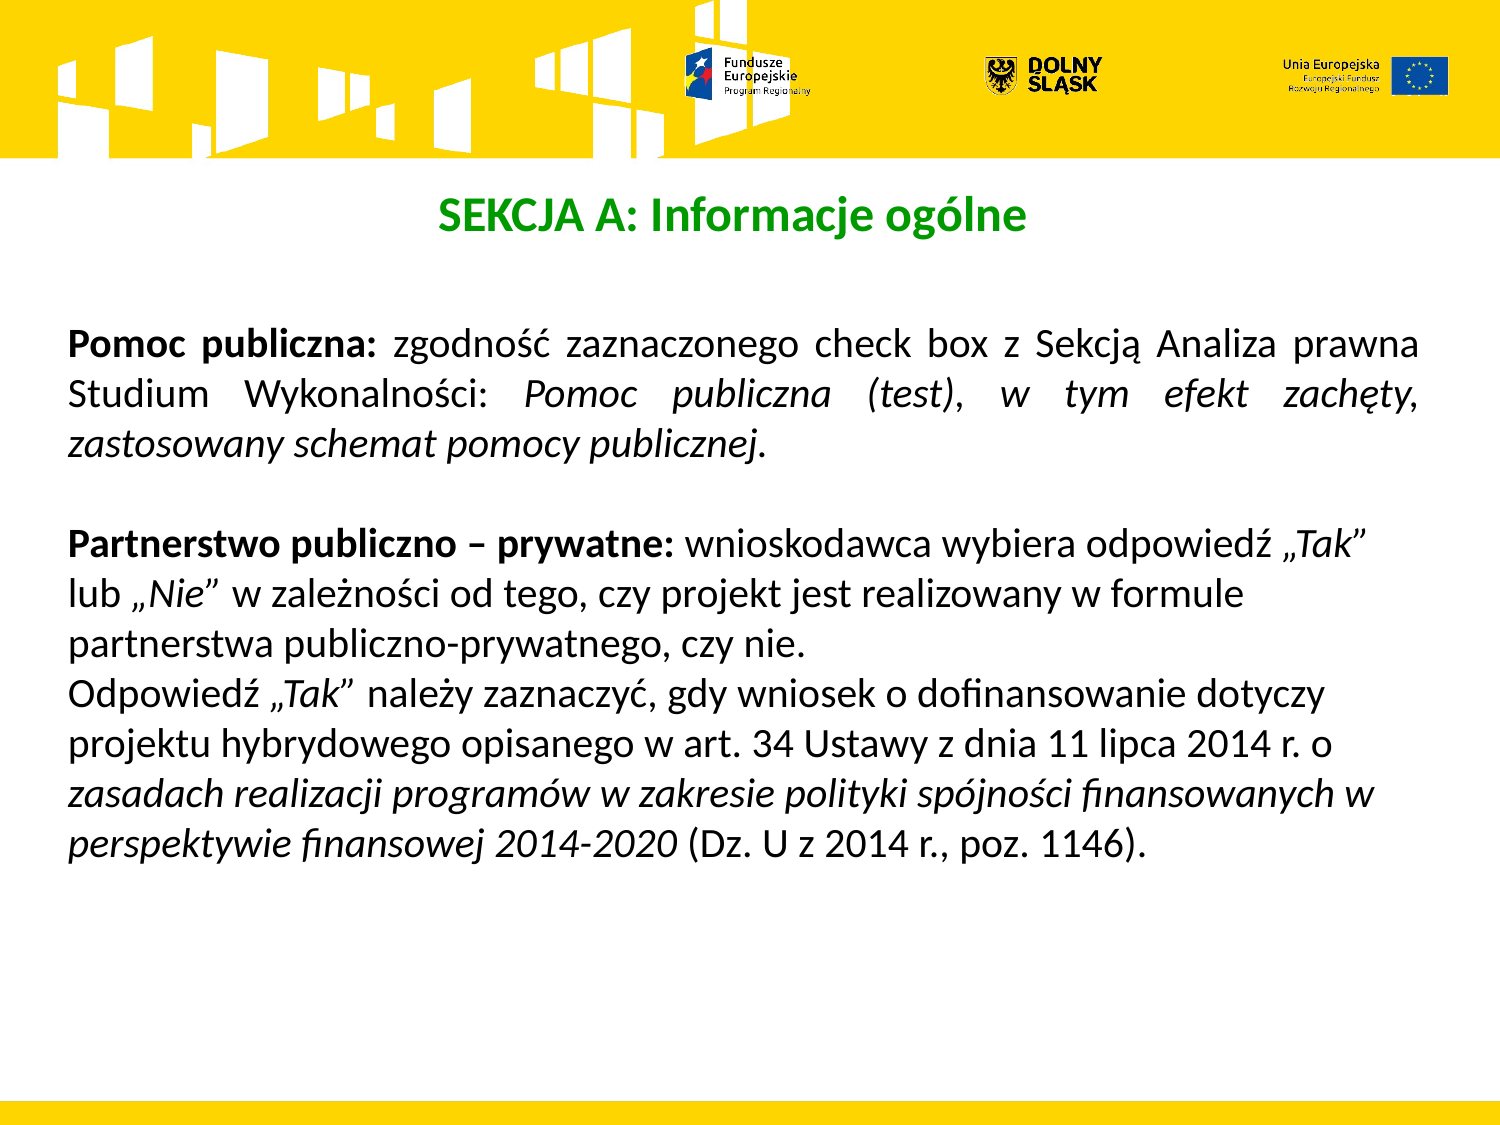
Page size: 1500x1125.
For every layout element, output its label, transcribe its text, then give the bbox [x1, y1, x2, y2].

picture [0, 0, 1500, 1125]
text_box SEKCJA A: Informacje ogólne [57, 164, 1408, 258]
text_box Pomoc publiczna: zgodność zaznaczonego check box z Sekcją Analiza prawna Studium Wykonalności: Pomoc publiczna (test), w tym efekt zachęty, zastosowany schemat pomocy publicznej. Partnerstwo publiczno – prywatne: wnioskodawca wybiera odpowiedź „Tak” lub „Nie” w zależności od tego, czy projekt jest realizowany w formule partnerstwa publiczno-prywatnego, czy nie. Odpowiedź „Tak” należy zaznaczyć, gdy wniosek o dofinansowanie dotyczy projektu hybrydowego opisanego w art. 34 Ustawy z dnia 11 lipca 2014 r. o zasadach realizacji programów w zakresie polityki spójności finansowanych w perspektywie finansowej 2014-2020 (Dz. U z 2014 r., poz. 1146). [53, 307, 1436, 943]
